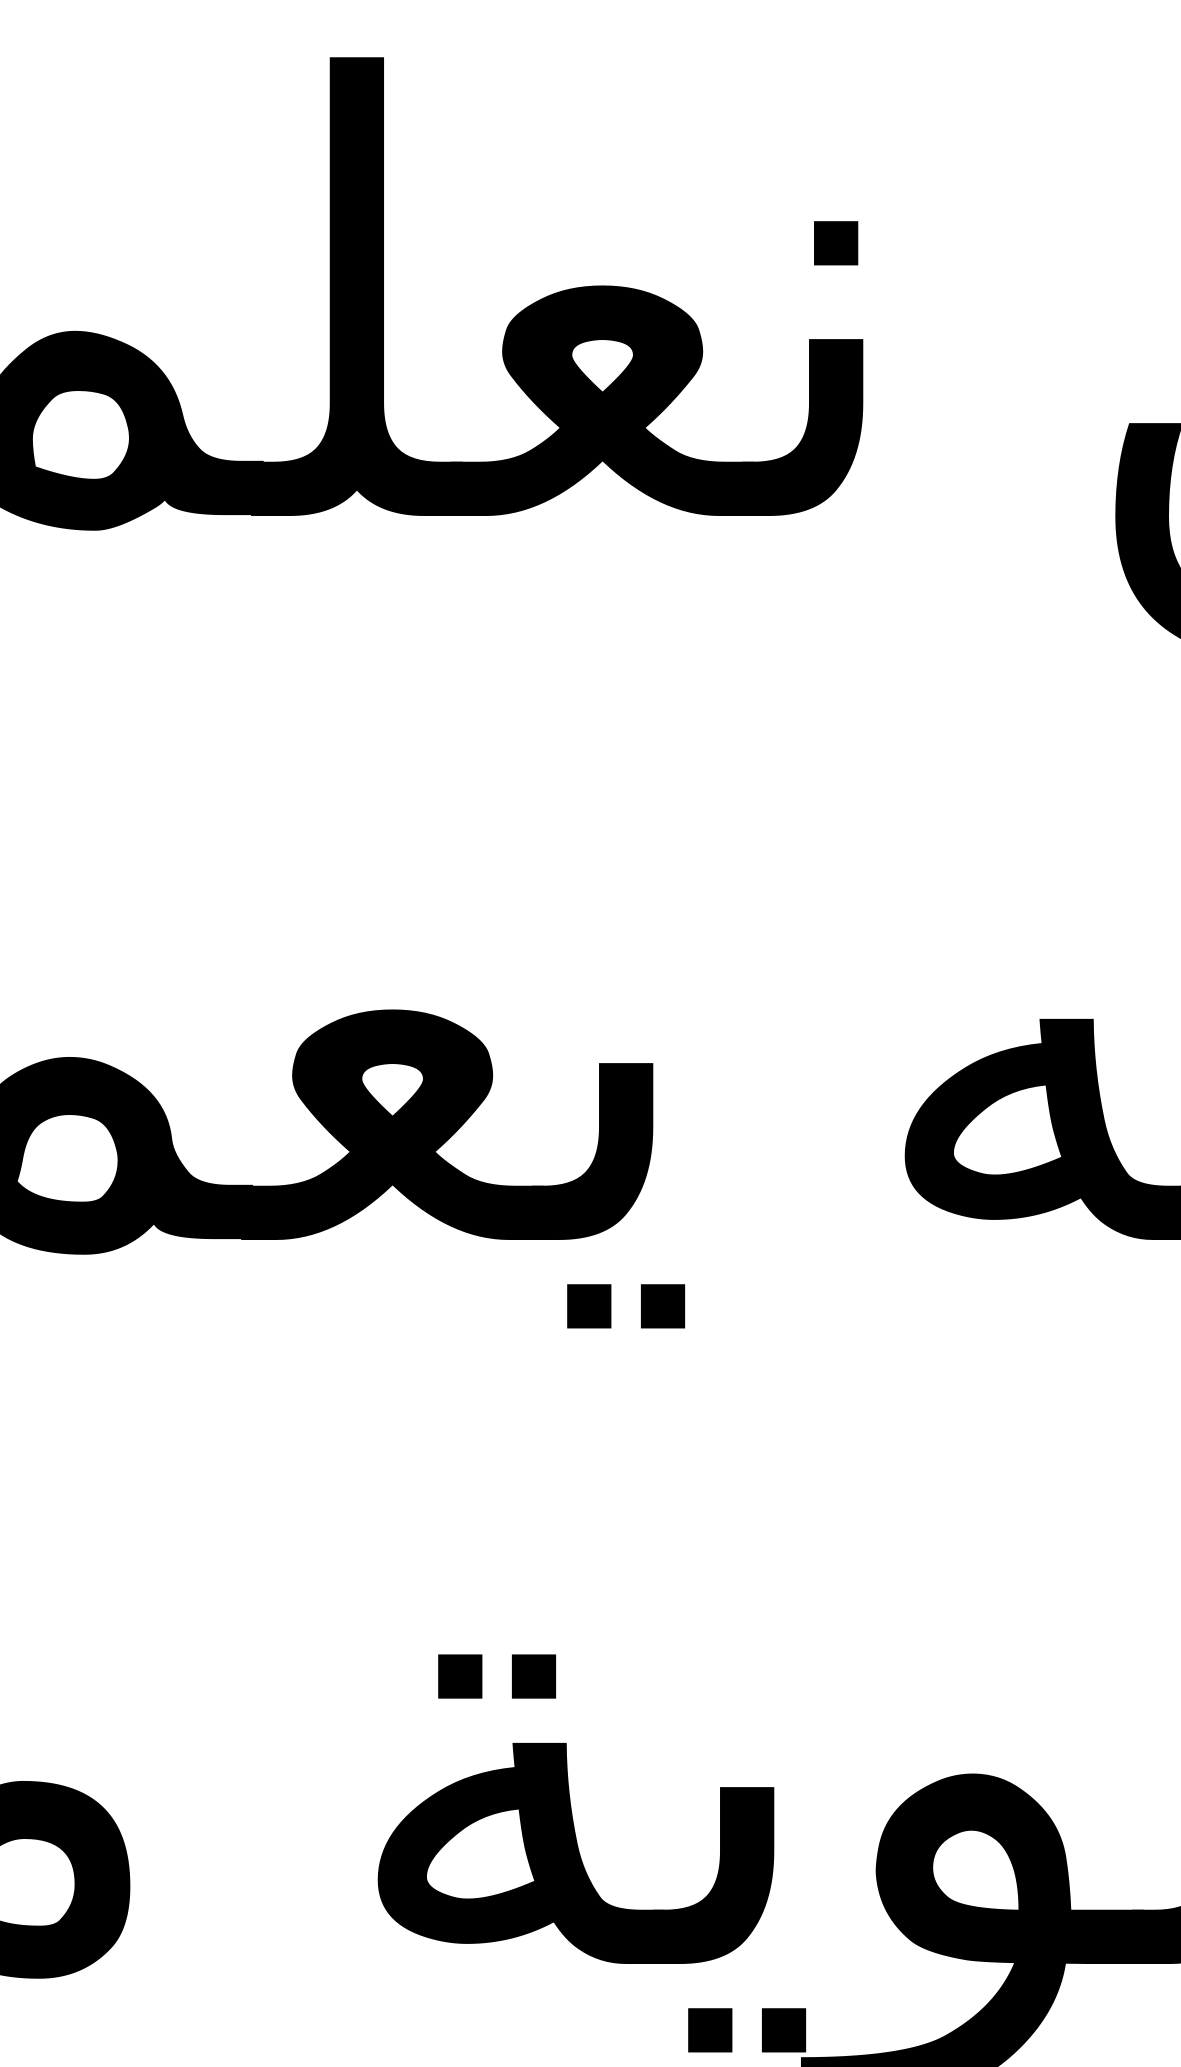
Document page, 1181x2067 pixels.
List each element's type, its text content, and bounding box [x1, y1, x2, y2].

list نحن نعلم ان الله يعمل سوية مع الذين يحبونه [0, 0, 1181, 2067]
